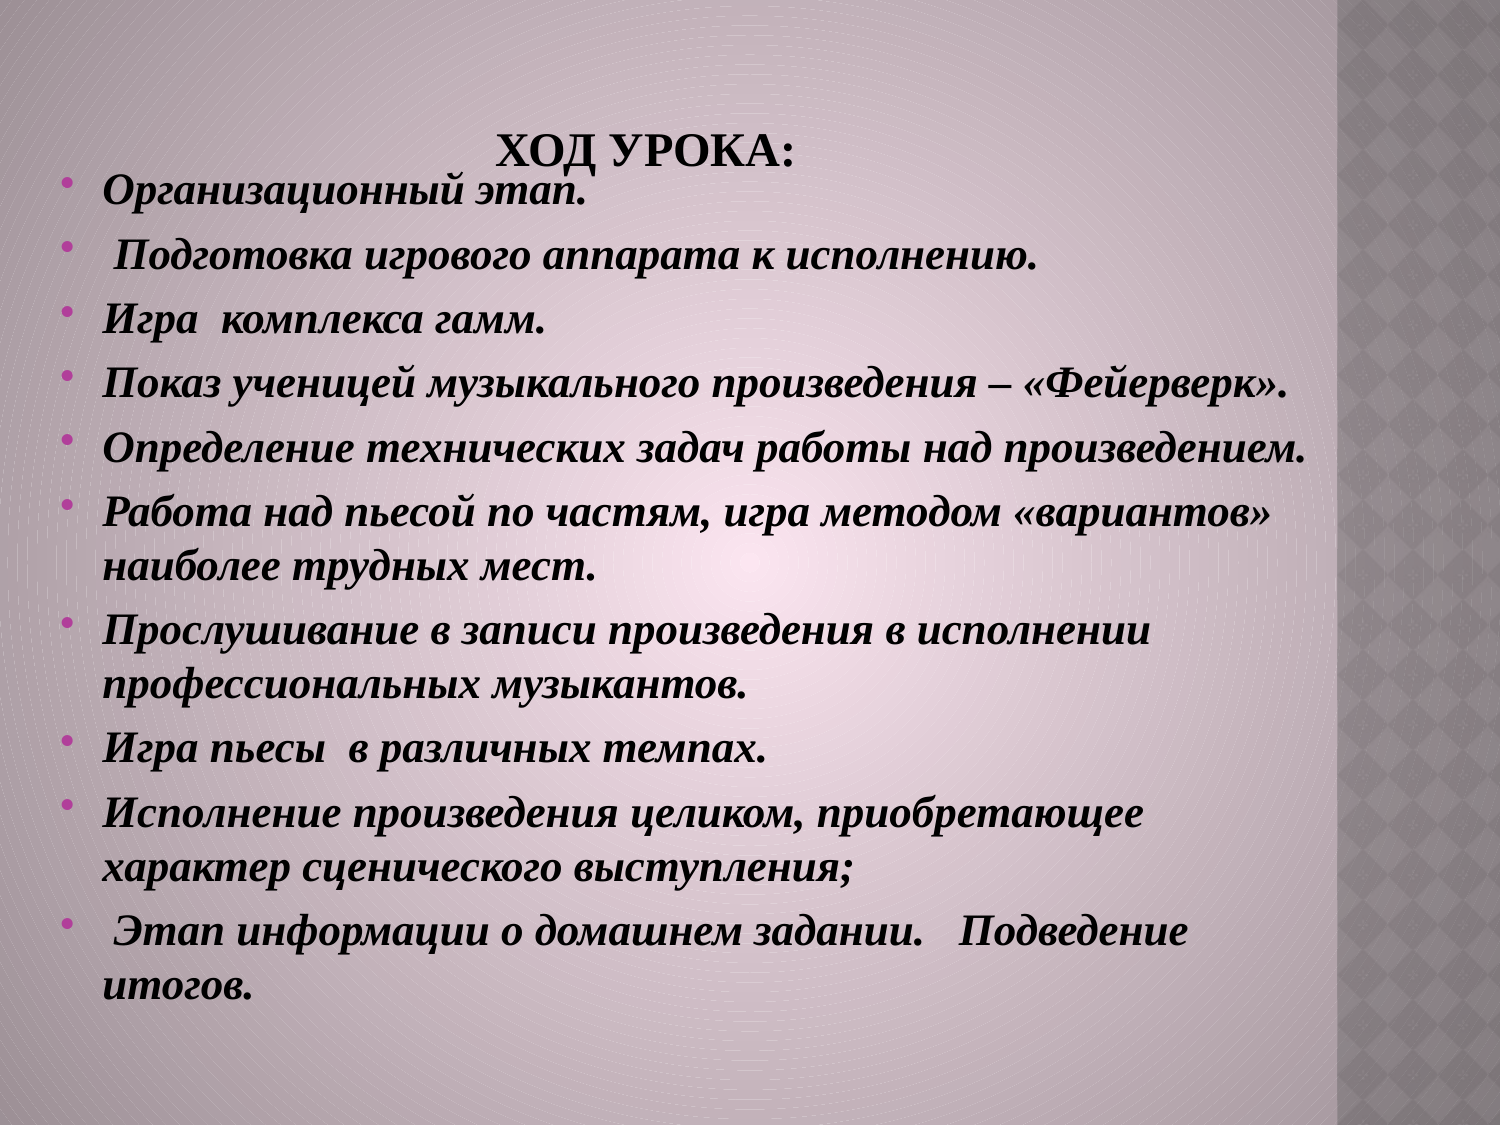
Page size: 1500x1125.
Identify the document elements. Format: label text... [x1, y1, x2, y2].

title Ход урока: [58, 117, 1247, 152]
list Организационный этап. Подготовка игрового аппарата к исполнению. Игра комплекса гамм. Показ ученицей музыкального произведения – «Фейерверк». Определение технических задач работы над произведением. Работа над пьесой по частям, игра методом «вариантов» наиболее трудных мест. Прослушивание в записи произведения в исполнении профессиональных музыкантов. Игра пьесы в различных темпах. Исполнение произведения целиком, приобретающее характер сценического выступления; Этап информации о домашнем задании. Подведение итогов. [46, 152, 1325, 1125]
